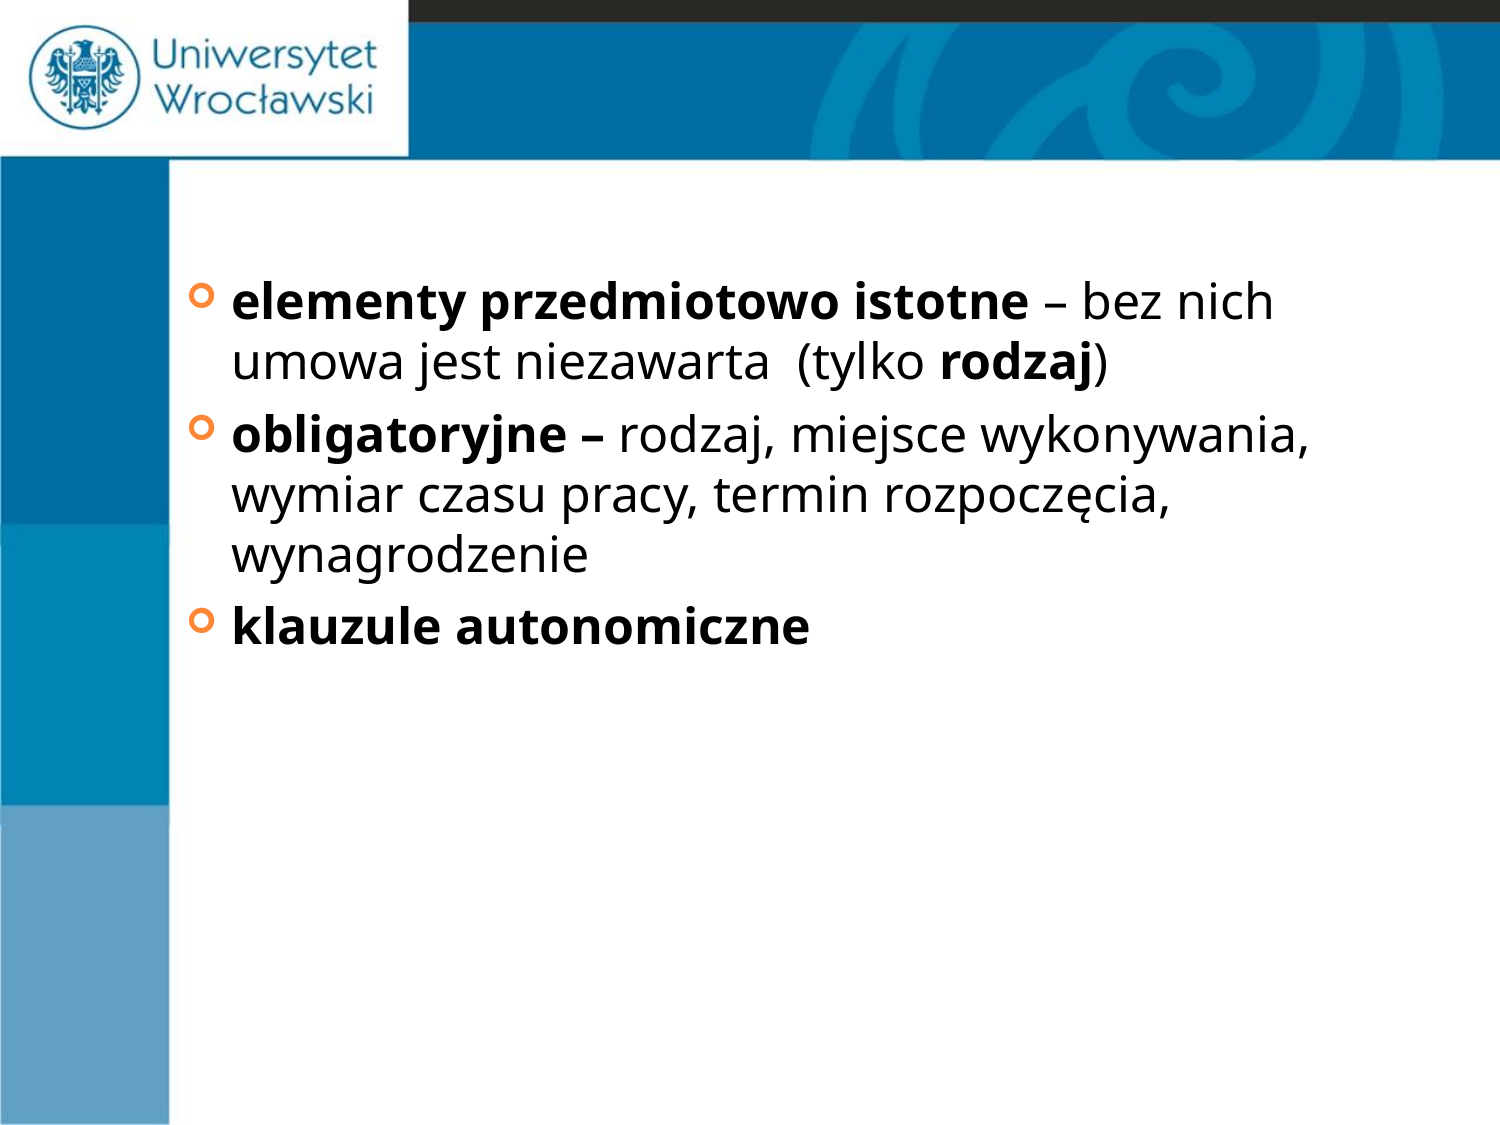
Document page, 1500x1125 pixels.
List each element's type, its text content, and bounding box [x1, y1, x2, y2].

picture [0, 0, 1500, 1125]
text_box elementy przedmiotowo istotne – bez nich umowa jest niezawarta (tylko rodzaj) obligatoryjne – rodzaj, miejsce wykonywania, wymiar czasu pracy, termin rozpoczęcia, wynagrodzenie klauzule autonomiczne [171, 262, 1397, 1062]
